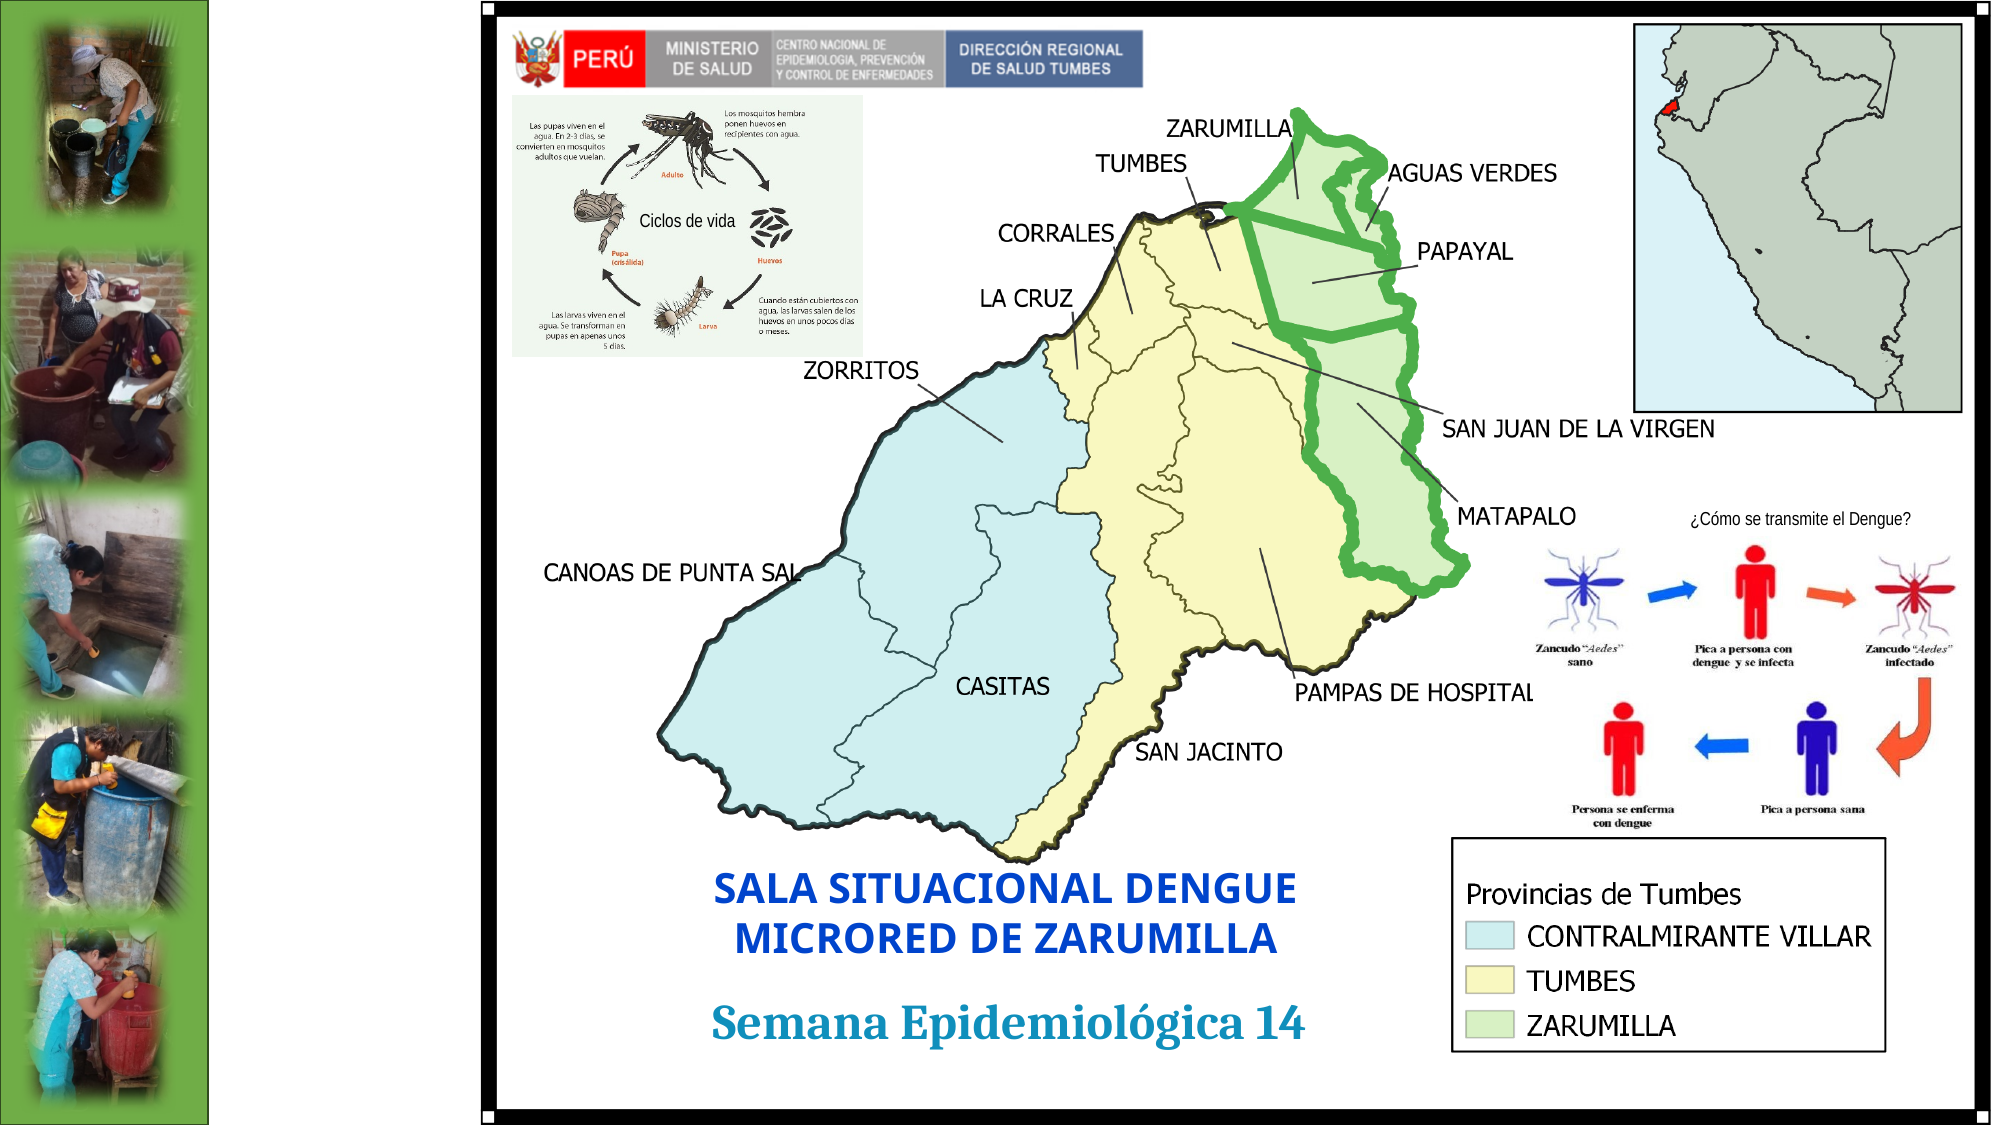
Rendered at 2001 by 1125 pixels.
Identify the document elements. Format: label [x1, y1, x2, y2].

picture [466, 0, 2000, 1125]
picture [22, 9, 185, 226]
text_box [0, 0, 209, 1125]
picture [0, 238, 205, 1115]
